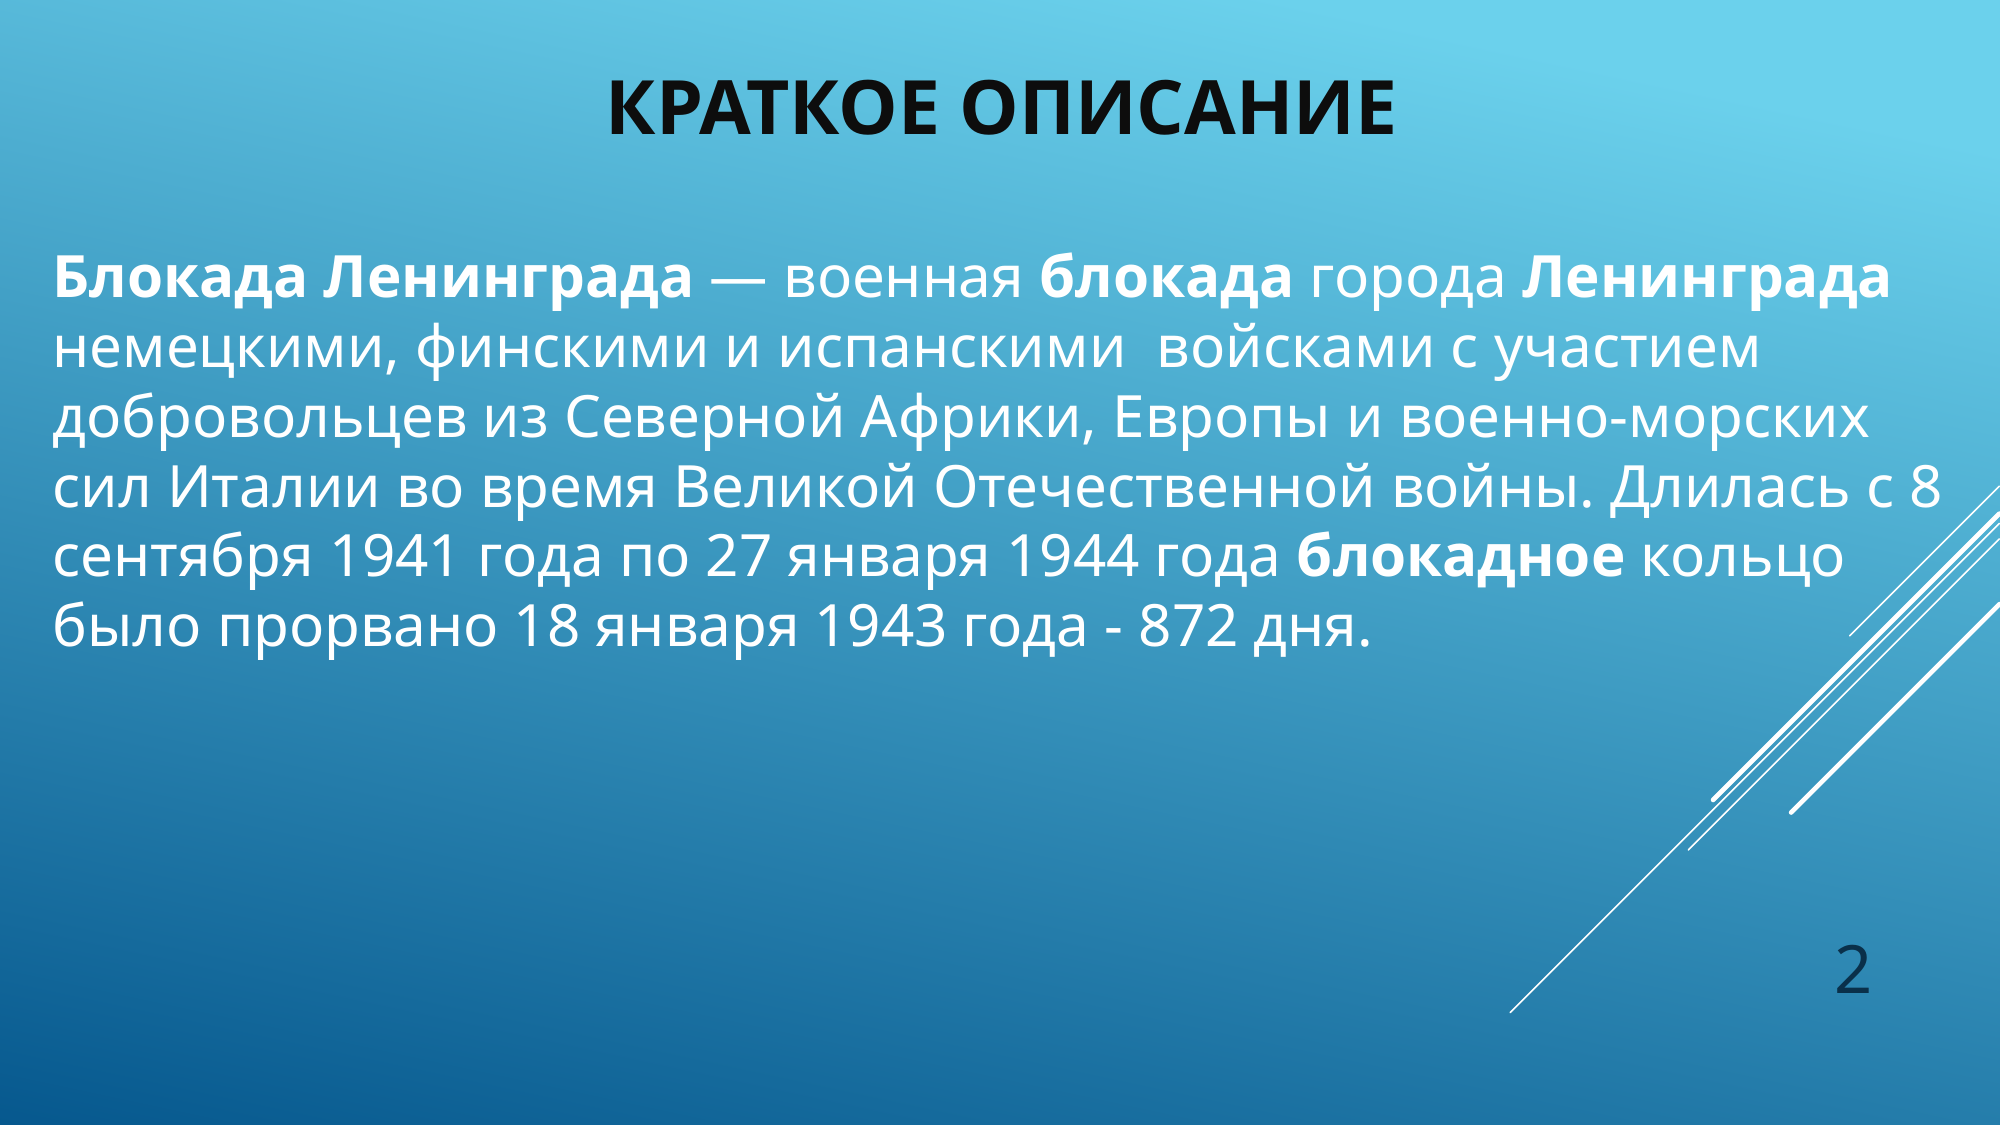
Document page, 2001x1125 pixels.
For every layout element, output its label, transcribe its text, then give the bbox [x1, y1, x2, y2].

text_box [37, 666, 1967, 1094]
text_box Блокада Ленинграда — военная блокада города Ленинграда немецкими, финскими и испанскими войсками с участием добровольцев из Северной Африки, Европы и военно-морских сил Италии во время Великой Отечественной войны. Длилась с 8 сентября 1941 года по 27 января 1944 года блокадное кольцо было прорвано 18 января 1943 года - 872 дня. [37, 231, 1967, 666]
title Краткое описание [37, 31, 1967, 177]
slide_number 2 [1700, 915, 1888, 1025]
